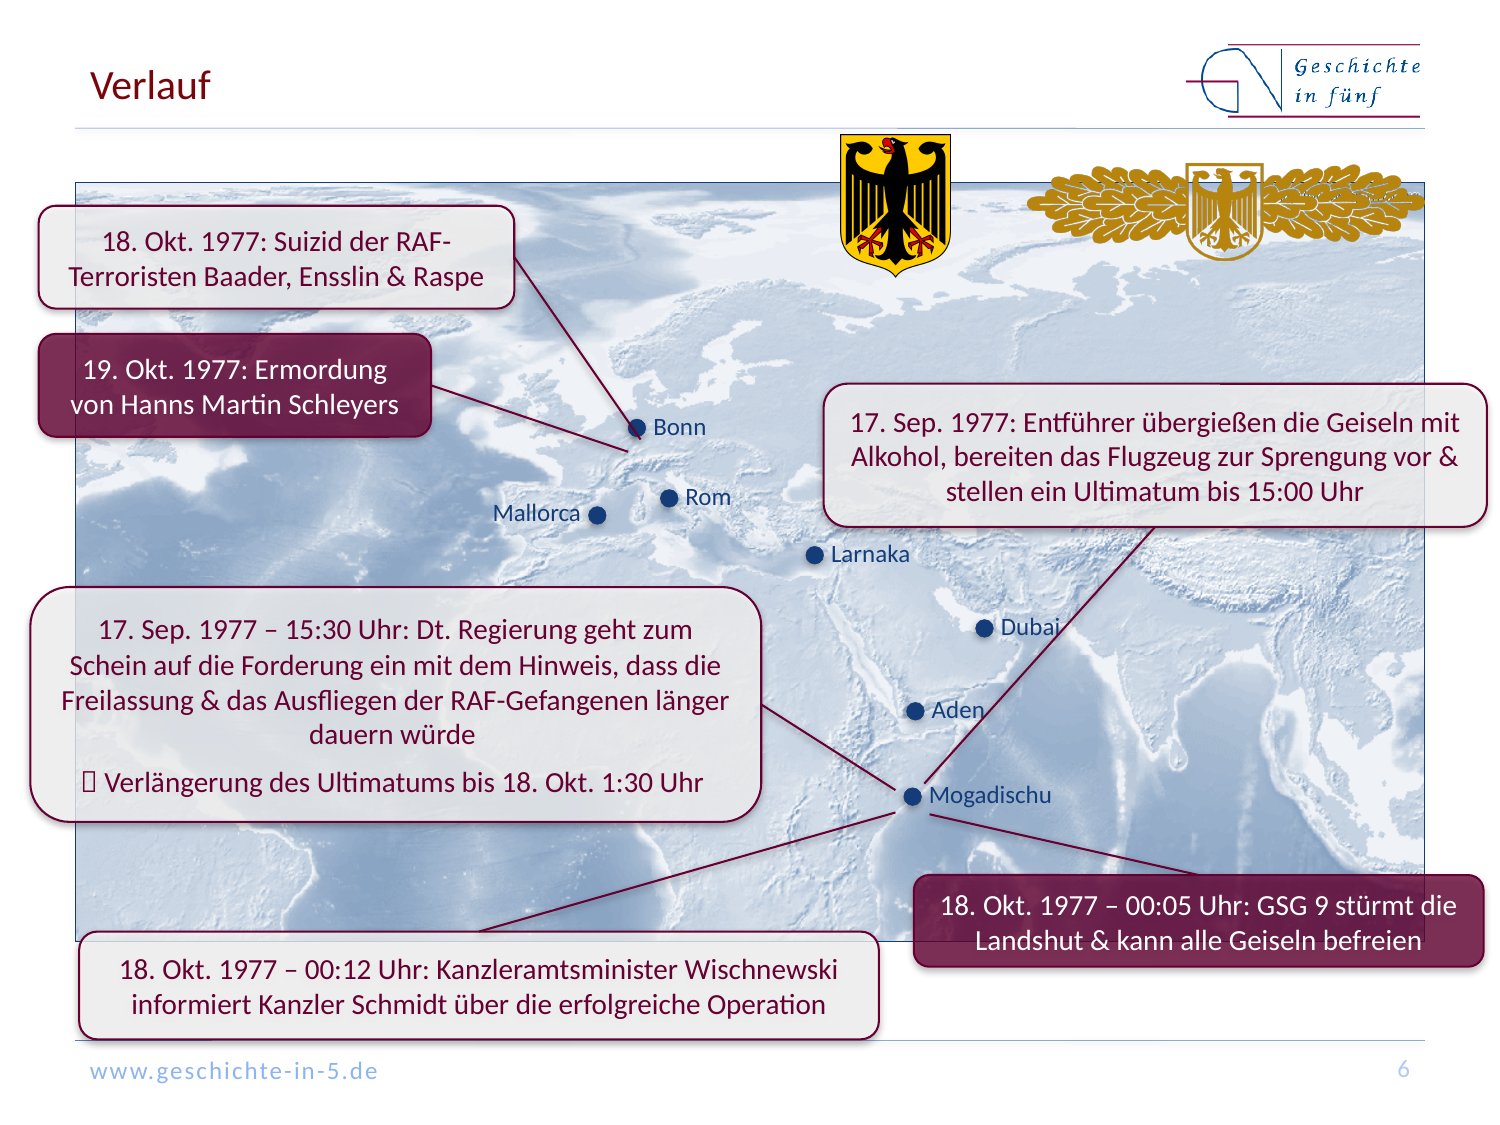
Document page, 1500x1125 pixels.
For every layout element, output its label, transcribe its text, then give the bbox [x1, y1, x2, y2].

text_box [30, 586, 896, 823]
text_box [38, 333, 629, 452]
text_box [74, 182, 1426, 585]
picture [1182, 38, 1425, 122]
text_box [913, 814, 1484, 967]
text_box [38, 205, 641, 440]
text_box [823, 383, 1488, 784]
picture [1027, 163, 1426, 261]
picture [840, 134, 951, 278]
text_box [900, 791, 1426, 943]
title Verlauf [75, 45, 1183, 122]
slide_number 6 [1074, 1042, 1425, 1093]
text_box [78, 812, 896, 1040]
